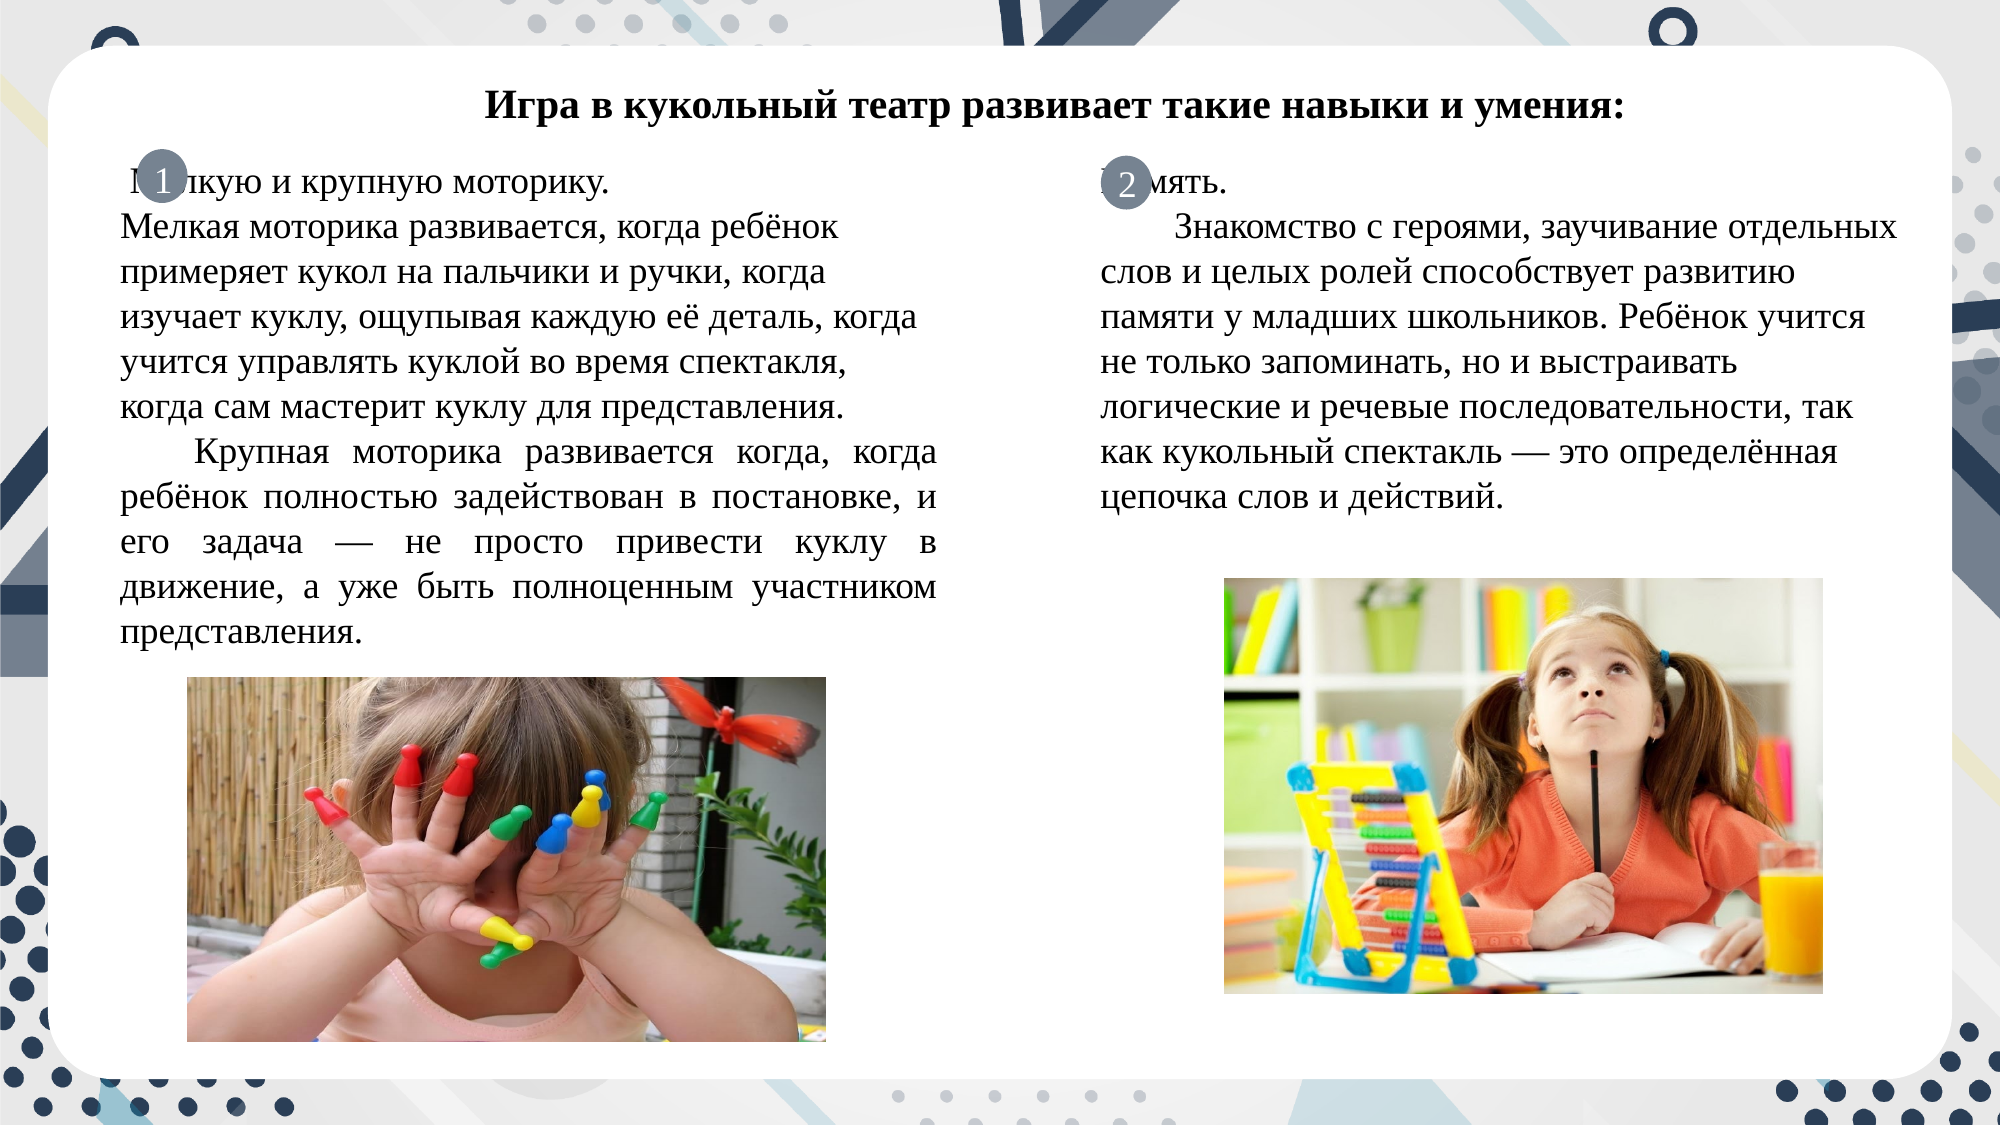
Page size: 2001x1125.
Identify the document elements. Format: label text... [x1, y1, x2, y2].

text_box Мелкую и крупную моторику. Мелкая моторика развивается, когда ребёнок примеряет кукол на пальчики и ручки, когда изучает куклу, ощупывая каждую её деталь, когда учится управлять куклой во время спектакля, когда сам мастерит куклу для представления. Крупная моторика развивается когда, когда ребёнок полностью задействован в постановке, и его задача — не просто привести куклу в движение, а уже быть полноценным участником представления. [105, 149, 953, 659]
text_box Память. Знакомство с героями, заучивание отдельных слов и целых ролей способствует развитию памяти у младших школьников. Ребёнок учится не только запоминать, но и выстраивать логические и речевые последовательности, так как кукольный спектакль — это определённая цепочка слов и действий. [1085, 149, 1919, 524]
text_box [1099, 169, 1103, 196]
text_box [135, 162, 139, 190]
text_box Игра в кукольный театр развивает такие навыки и умения: [396, 69, 1804, 135]
picture [0, 0, 2000, 1125]
text_box 2 [1103, 152, 1152, 213]
text_box 1 [139, 149, 188, 209]
